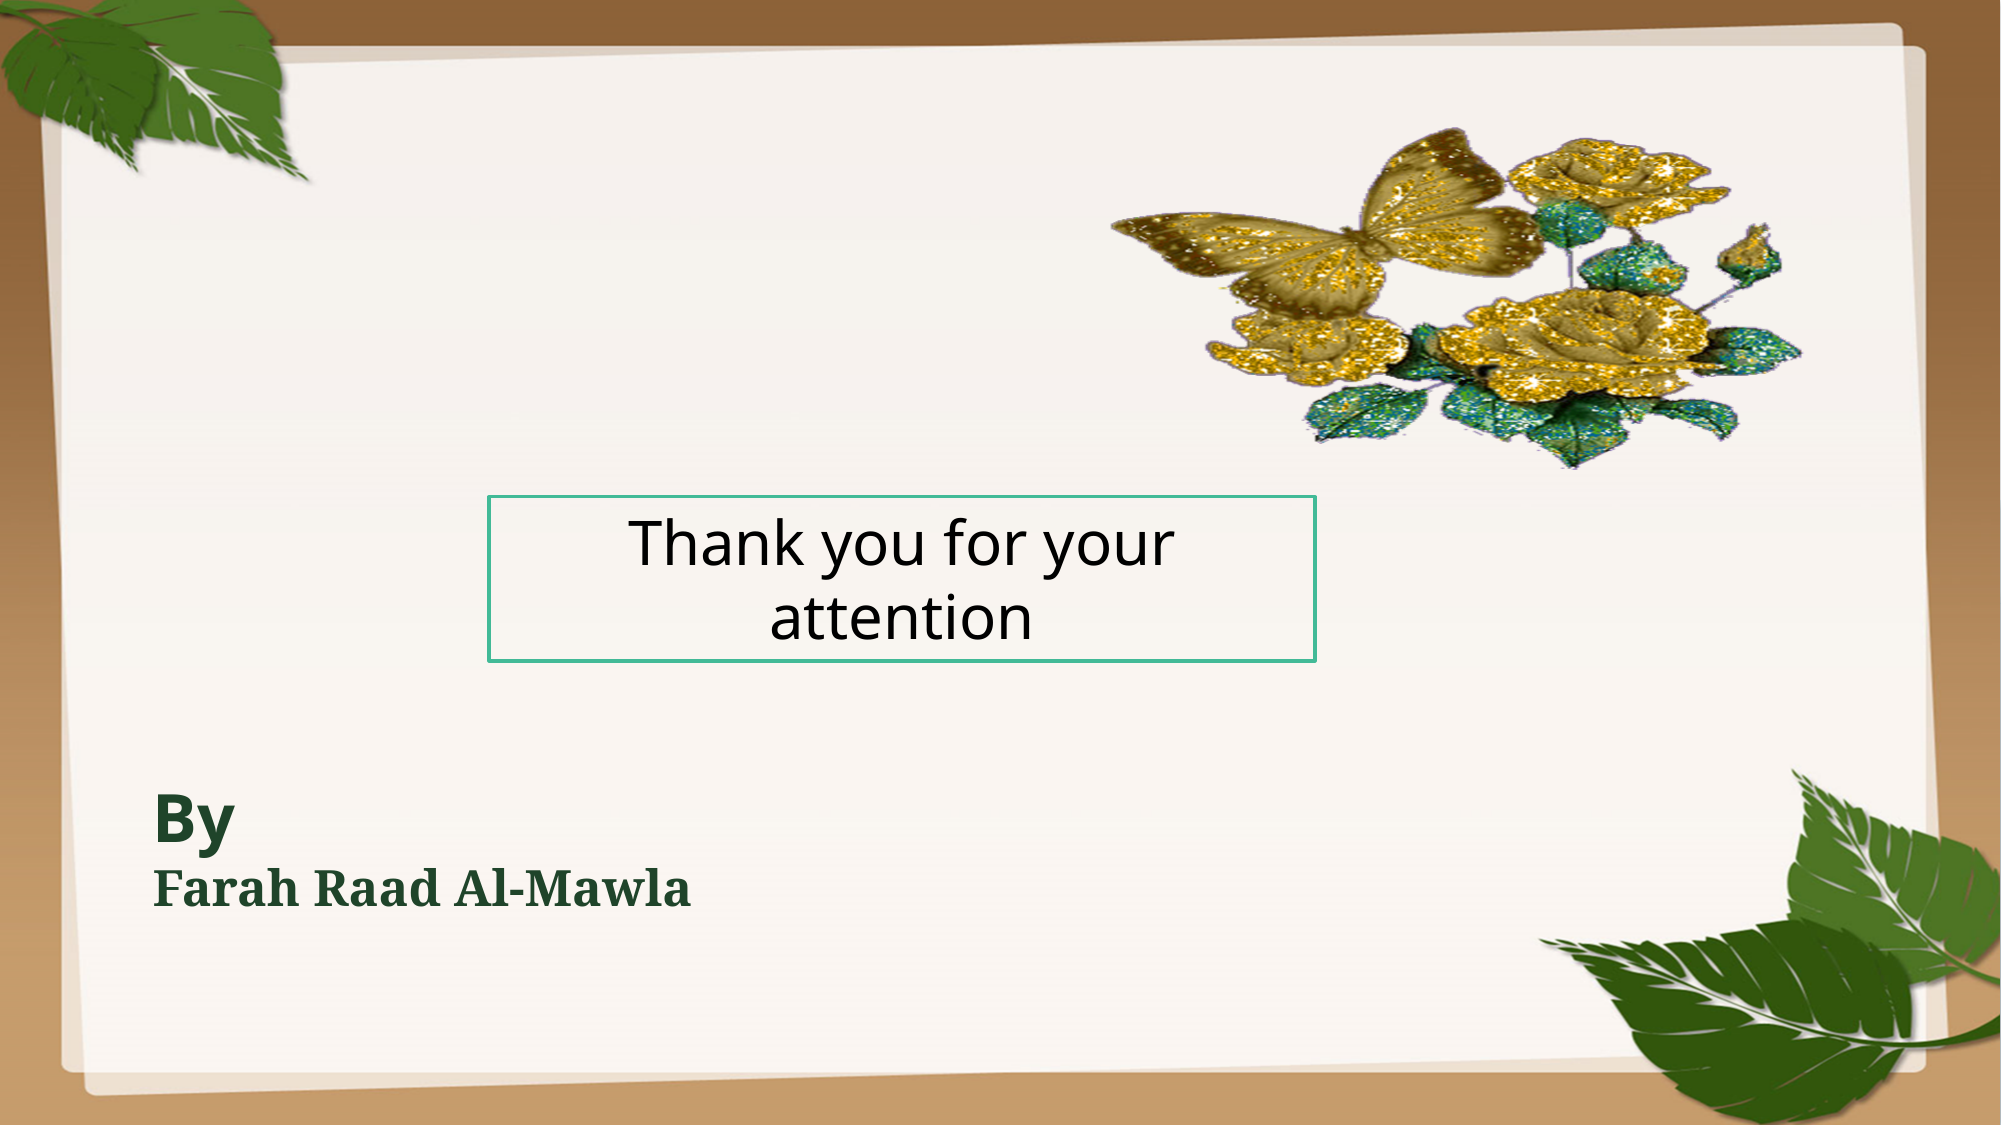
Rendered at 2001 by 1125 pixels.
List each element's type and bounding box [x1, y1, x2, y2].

list [1086, 118, 1856, 476]
picture [0, 0, 2000, 1125]
